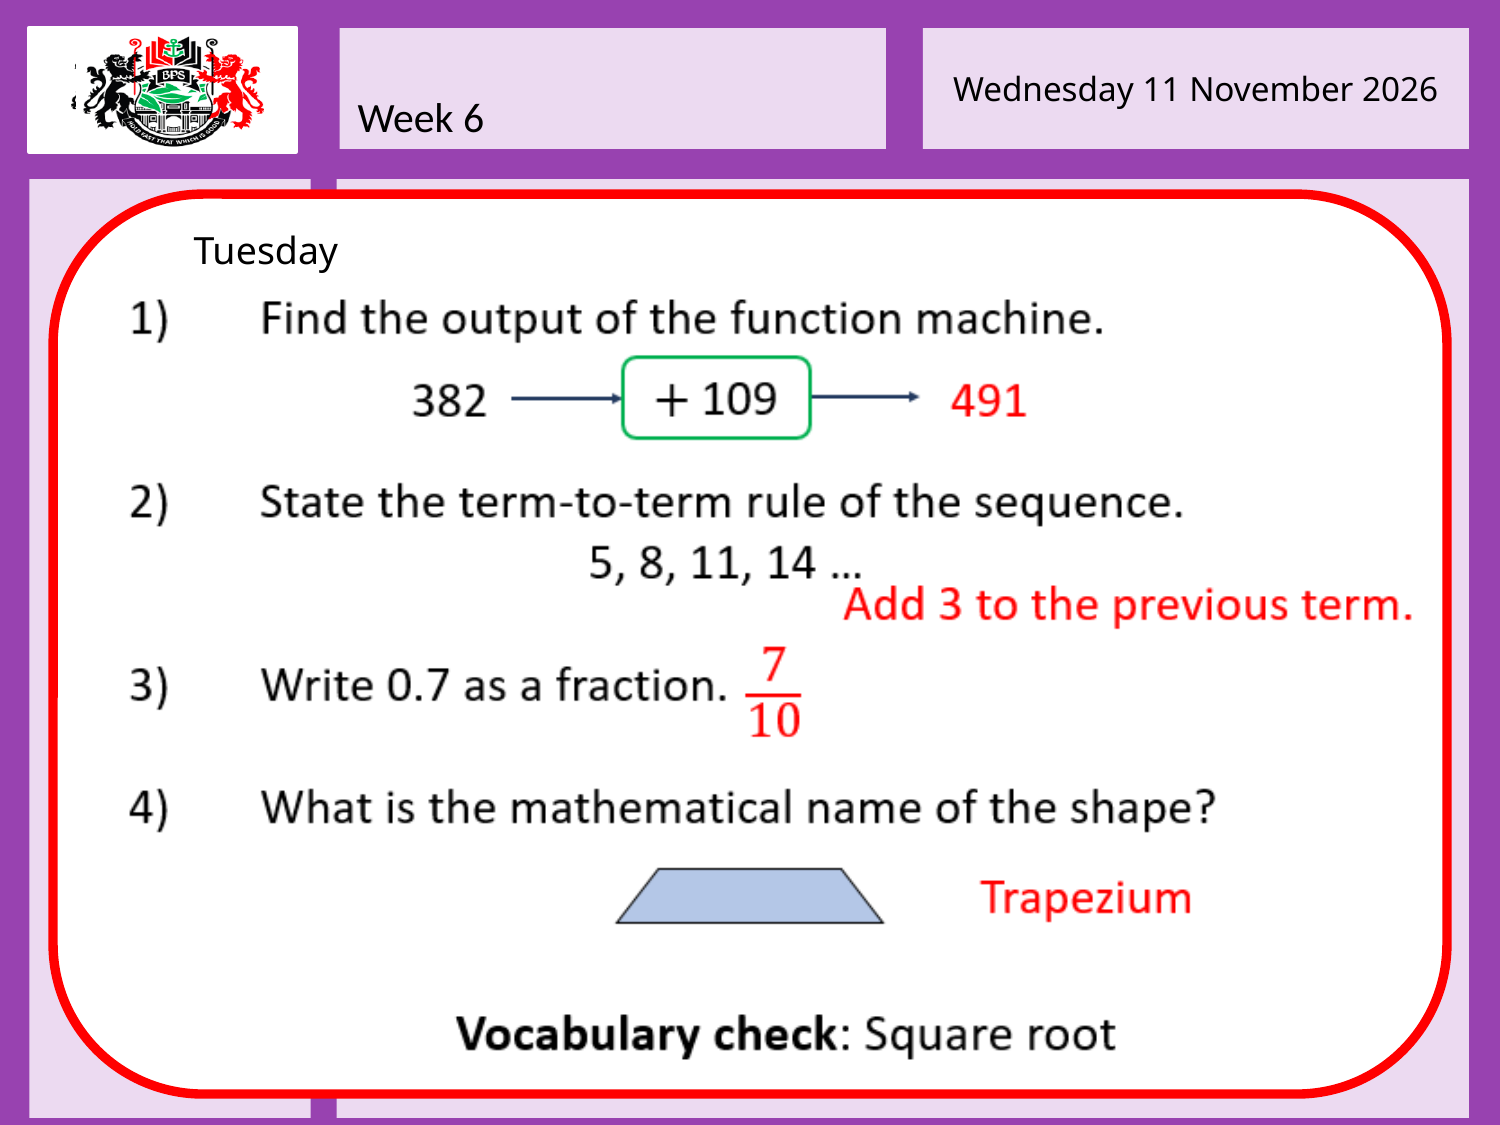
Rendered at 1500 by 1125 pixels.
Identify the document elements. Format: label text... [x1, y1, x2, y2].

picture [0, 0, 1500, 1125]
text_box [50, 191, 1450, 1097]
text_box Tuesday [178, 219, 1306, 279]
text_box Week 6 [342, 83, 544, 149]
